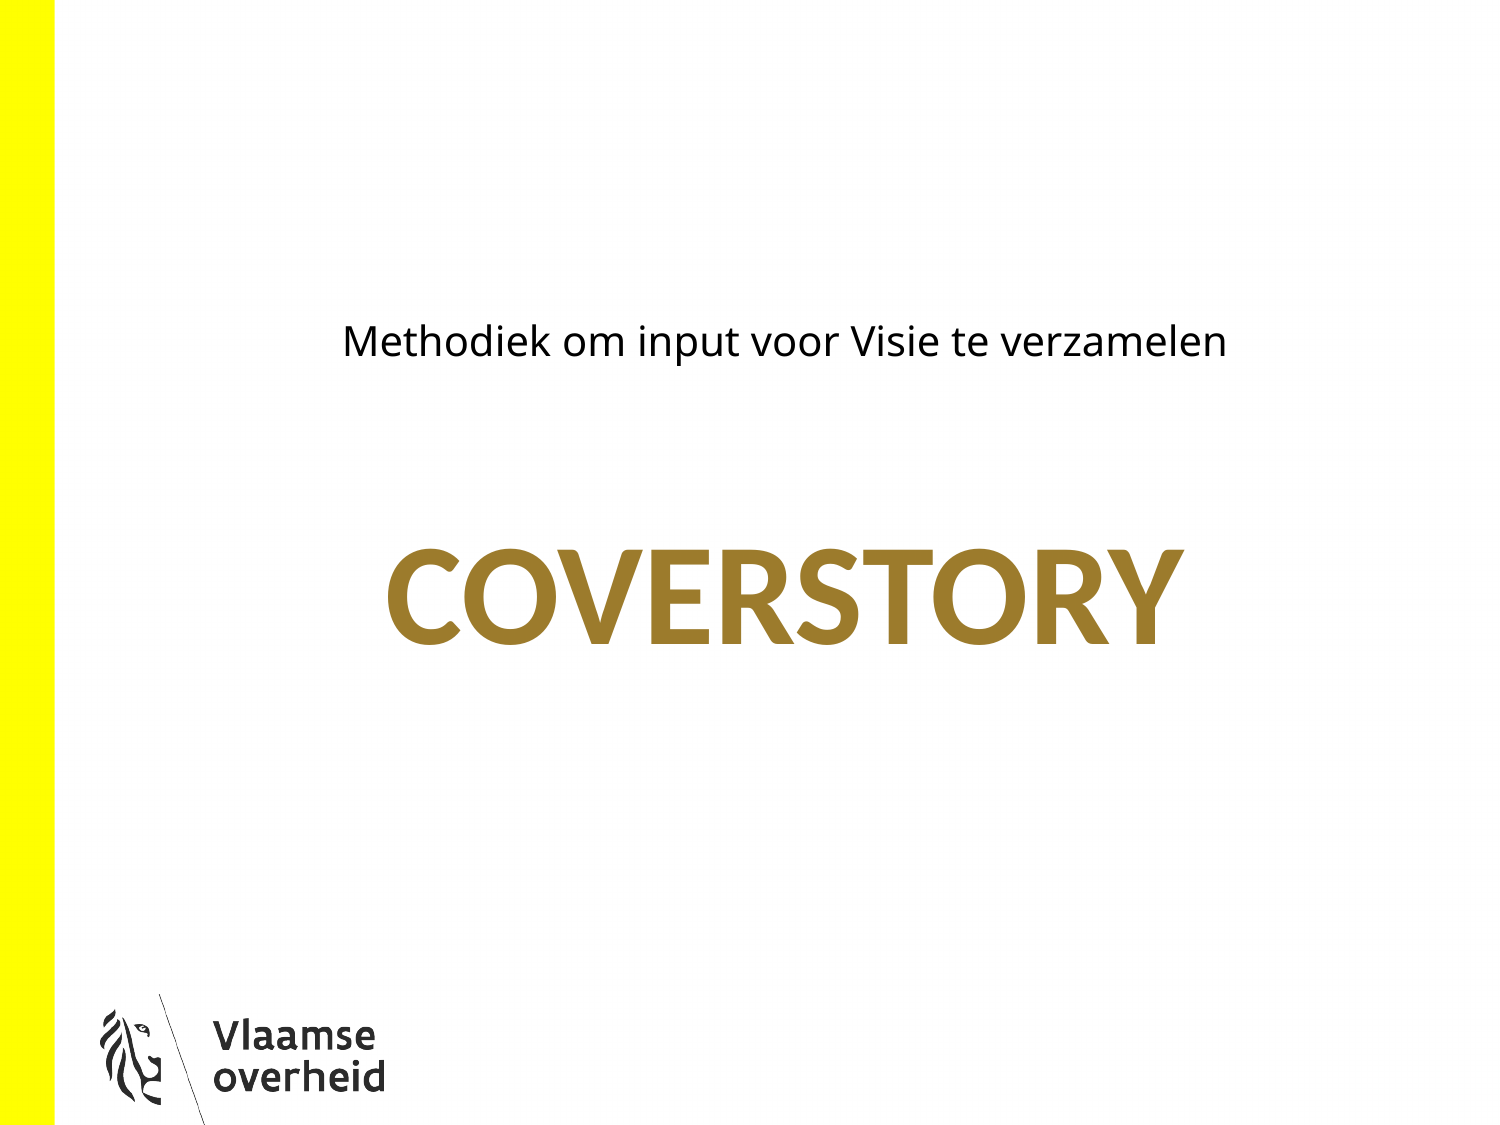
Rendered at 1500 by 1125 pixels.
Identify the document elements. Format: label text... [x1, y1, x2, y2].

title Coverstory [147, 491, 1423, 683]
subtitle Methodiek om input voor Visie te verzamelen [147, 243, 1423, 490]
picture [0, 0, 1500, 1125]
